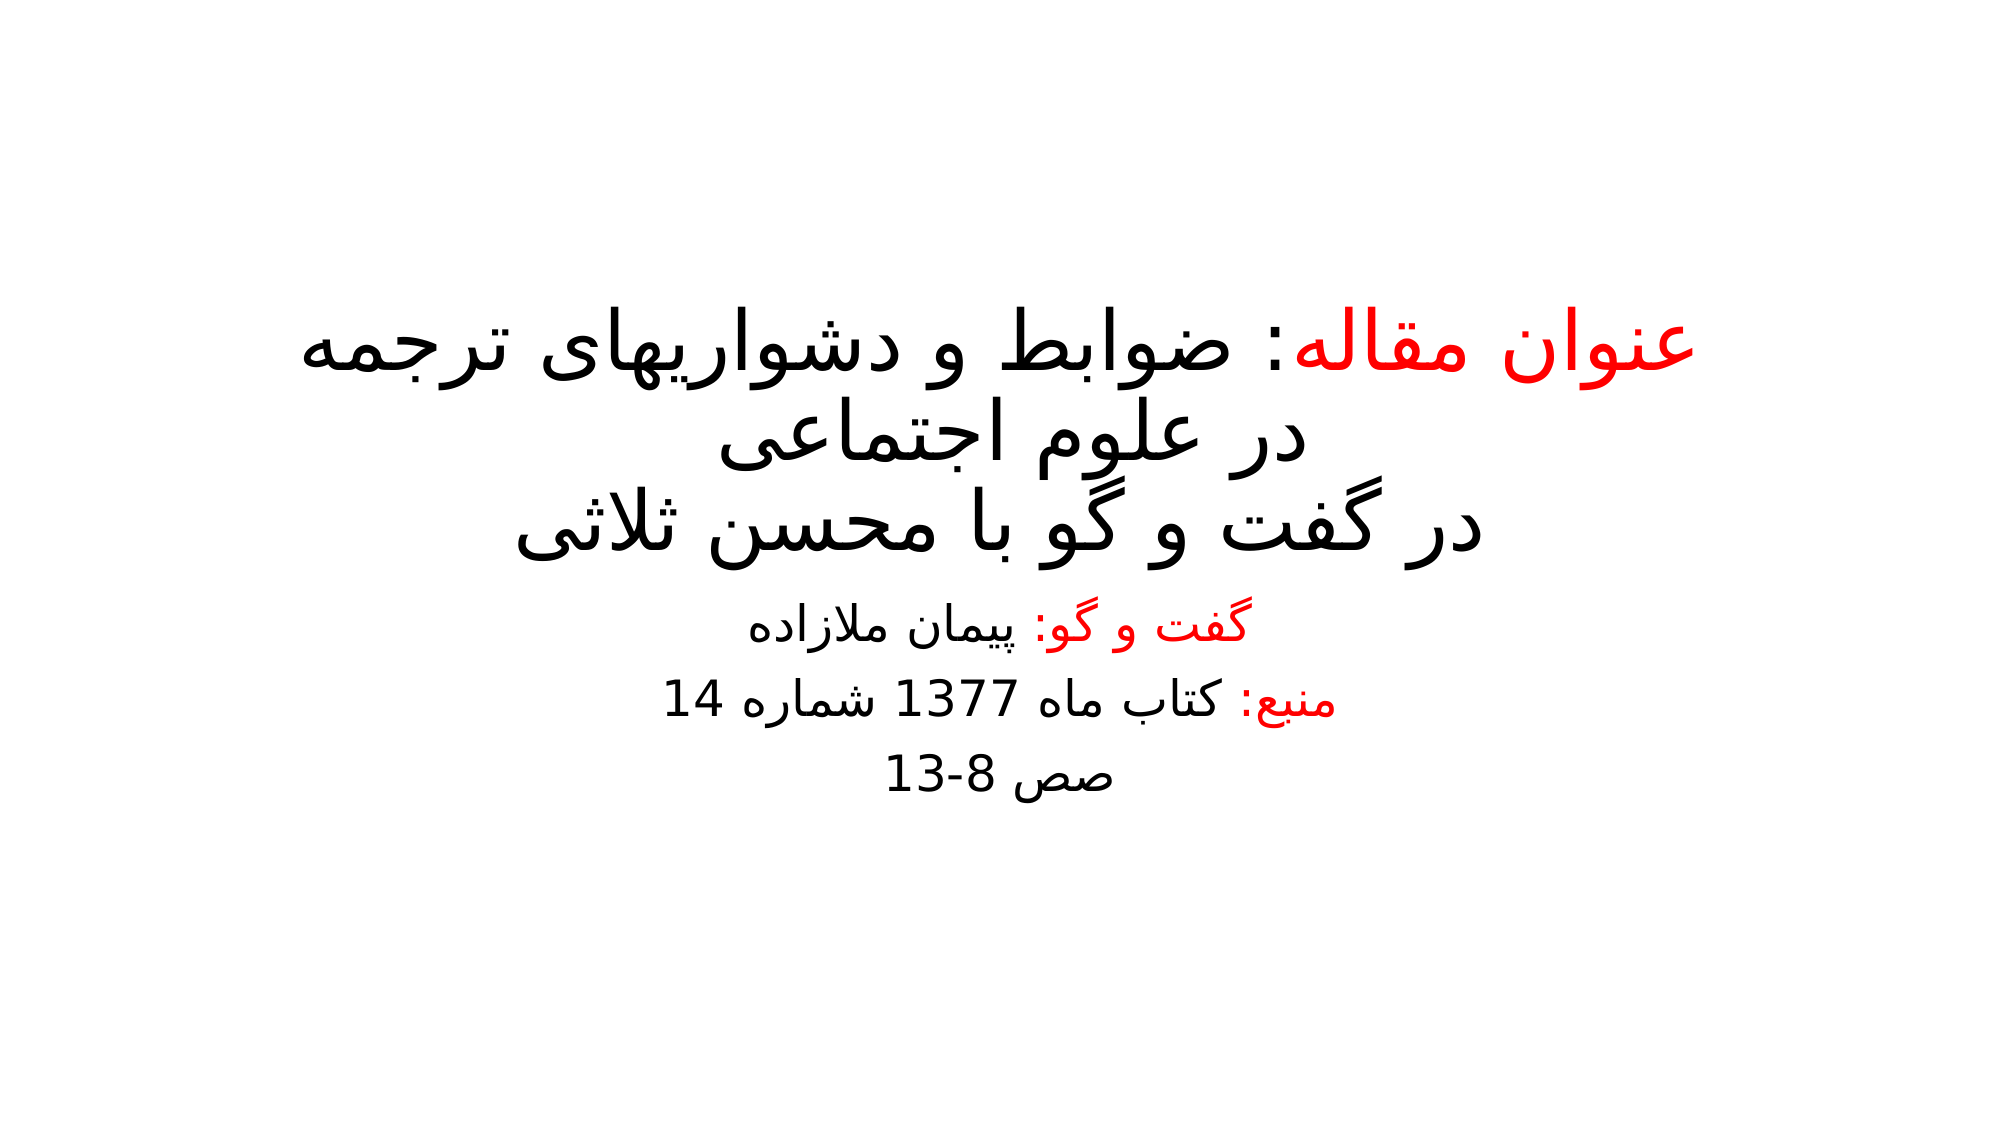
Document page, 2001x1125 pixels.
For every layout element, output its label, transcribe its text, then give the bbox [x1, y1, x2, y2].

subtitle گفت و گو: پیمان ملازاده منبع: کتاب ماه 1377 شماره 14 صص 8-13 [249, 590, 1750, 863]
title عنوان مقاله: ضوابط و دشواریهای ترجمه در علوم اجتماعی در گفت و گو با محسن ثلاثی [249, 184, 1750, 576]
